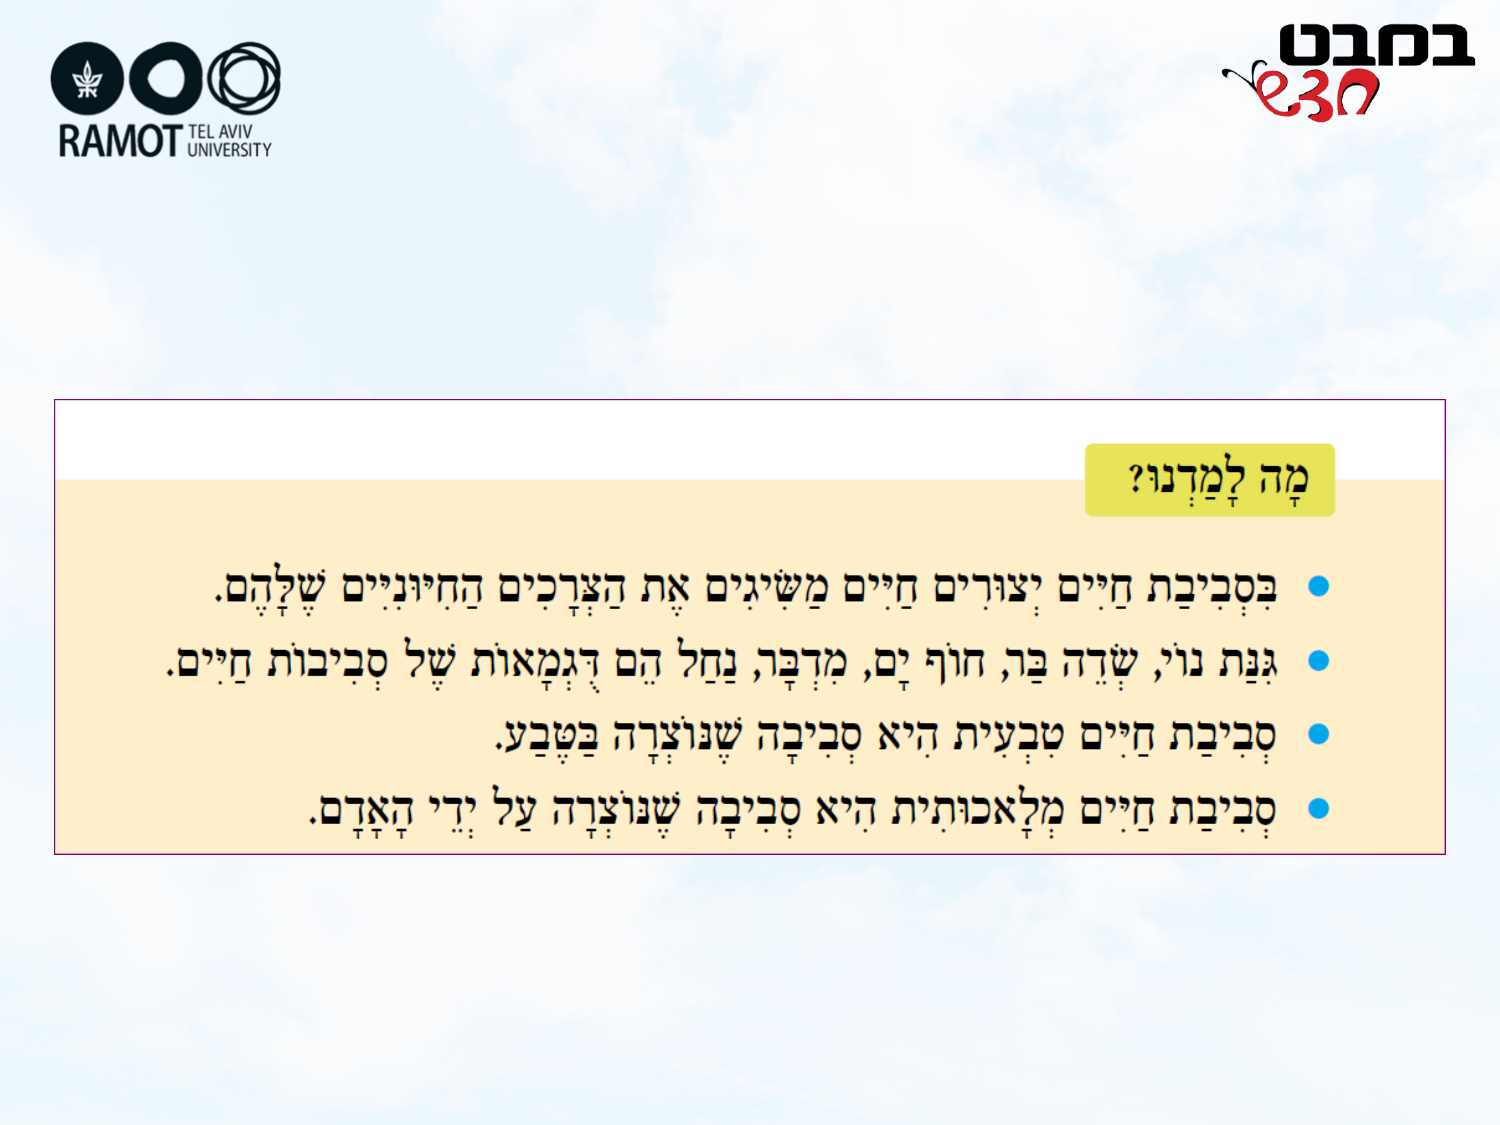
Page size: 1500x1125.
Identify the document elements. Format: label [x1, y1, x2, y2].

picture [1220, 23, 1476, 123]
picture [39, 26, 293, 170]
list [54, 399, 1445, 855]
